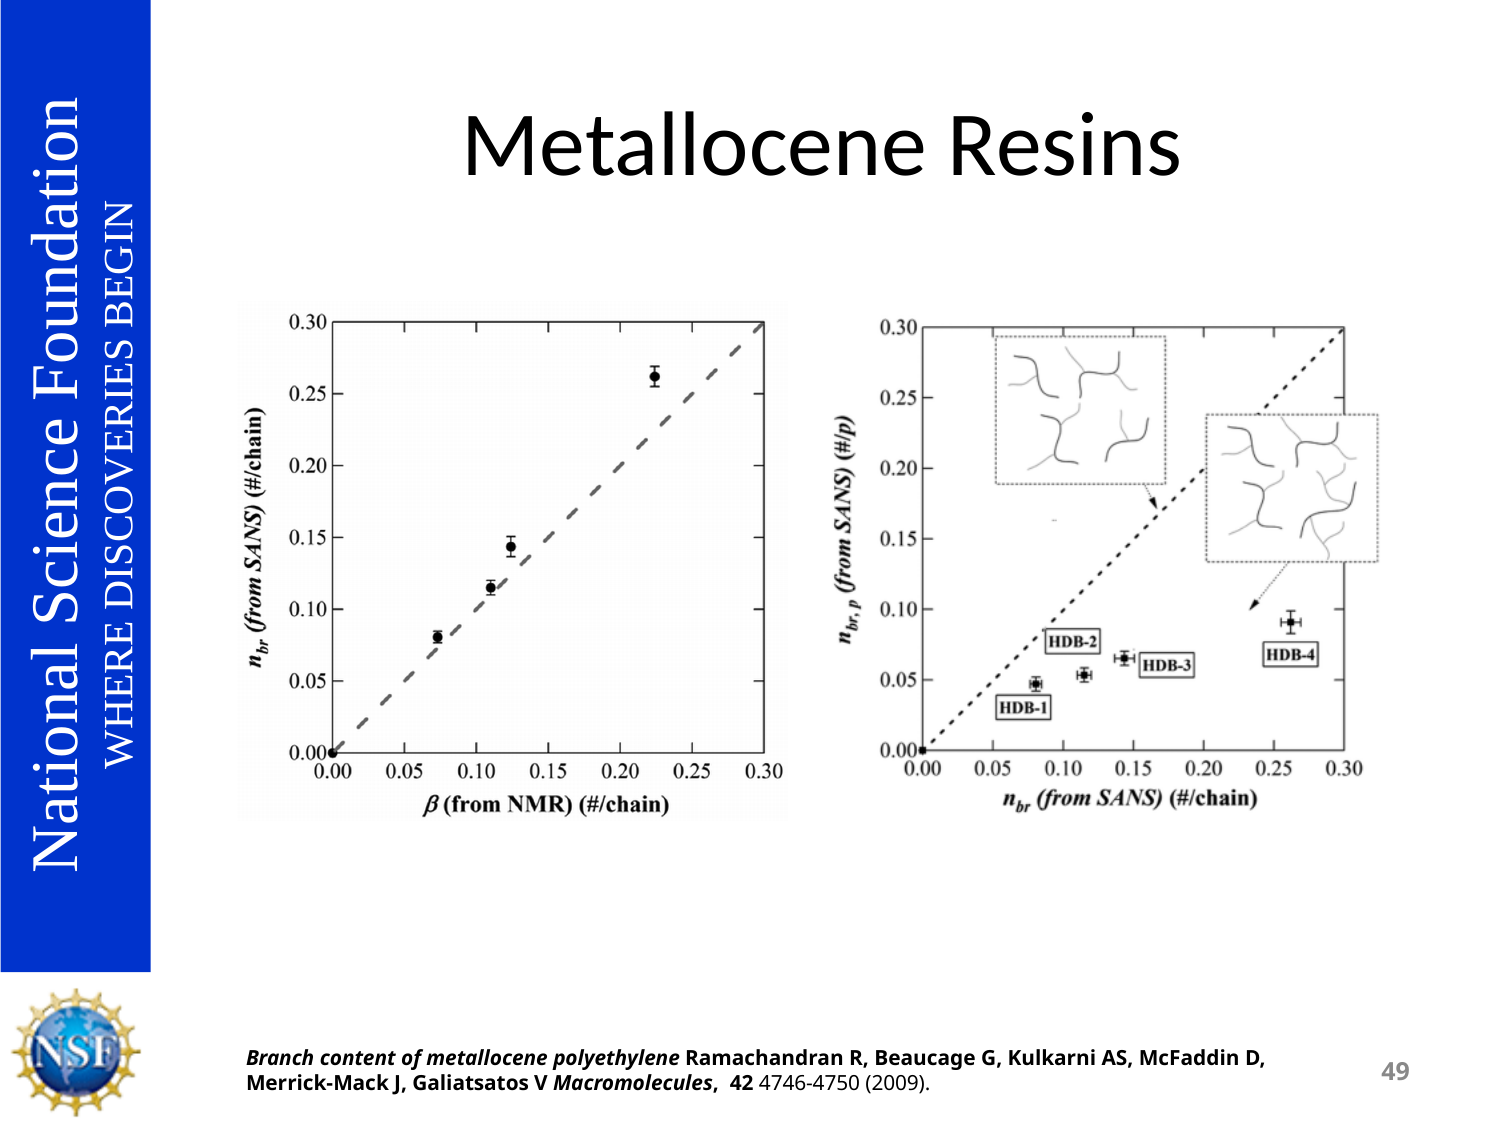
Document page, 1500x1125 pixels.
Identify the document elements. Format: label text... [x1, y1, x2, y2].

picture [237, 301, 788, 822]
picture [824, 301, 1382, 823]
slide_number 49 [1074, 1042, 1425, 1103]
title Metallocene Resins [122, 44, 1500, 233]
text_box Branch content of metallocene polyethylene Ramachandran R, Beaucage G, Kulkarni AS, McFaddin D, Merrick-Mack J, Galiatsatos V Macromolecules, 42 4746-4750 (2009). [231, 1036, 1357, 1102]
picture [0, 981, 149, 1118]
